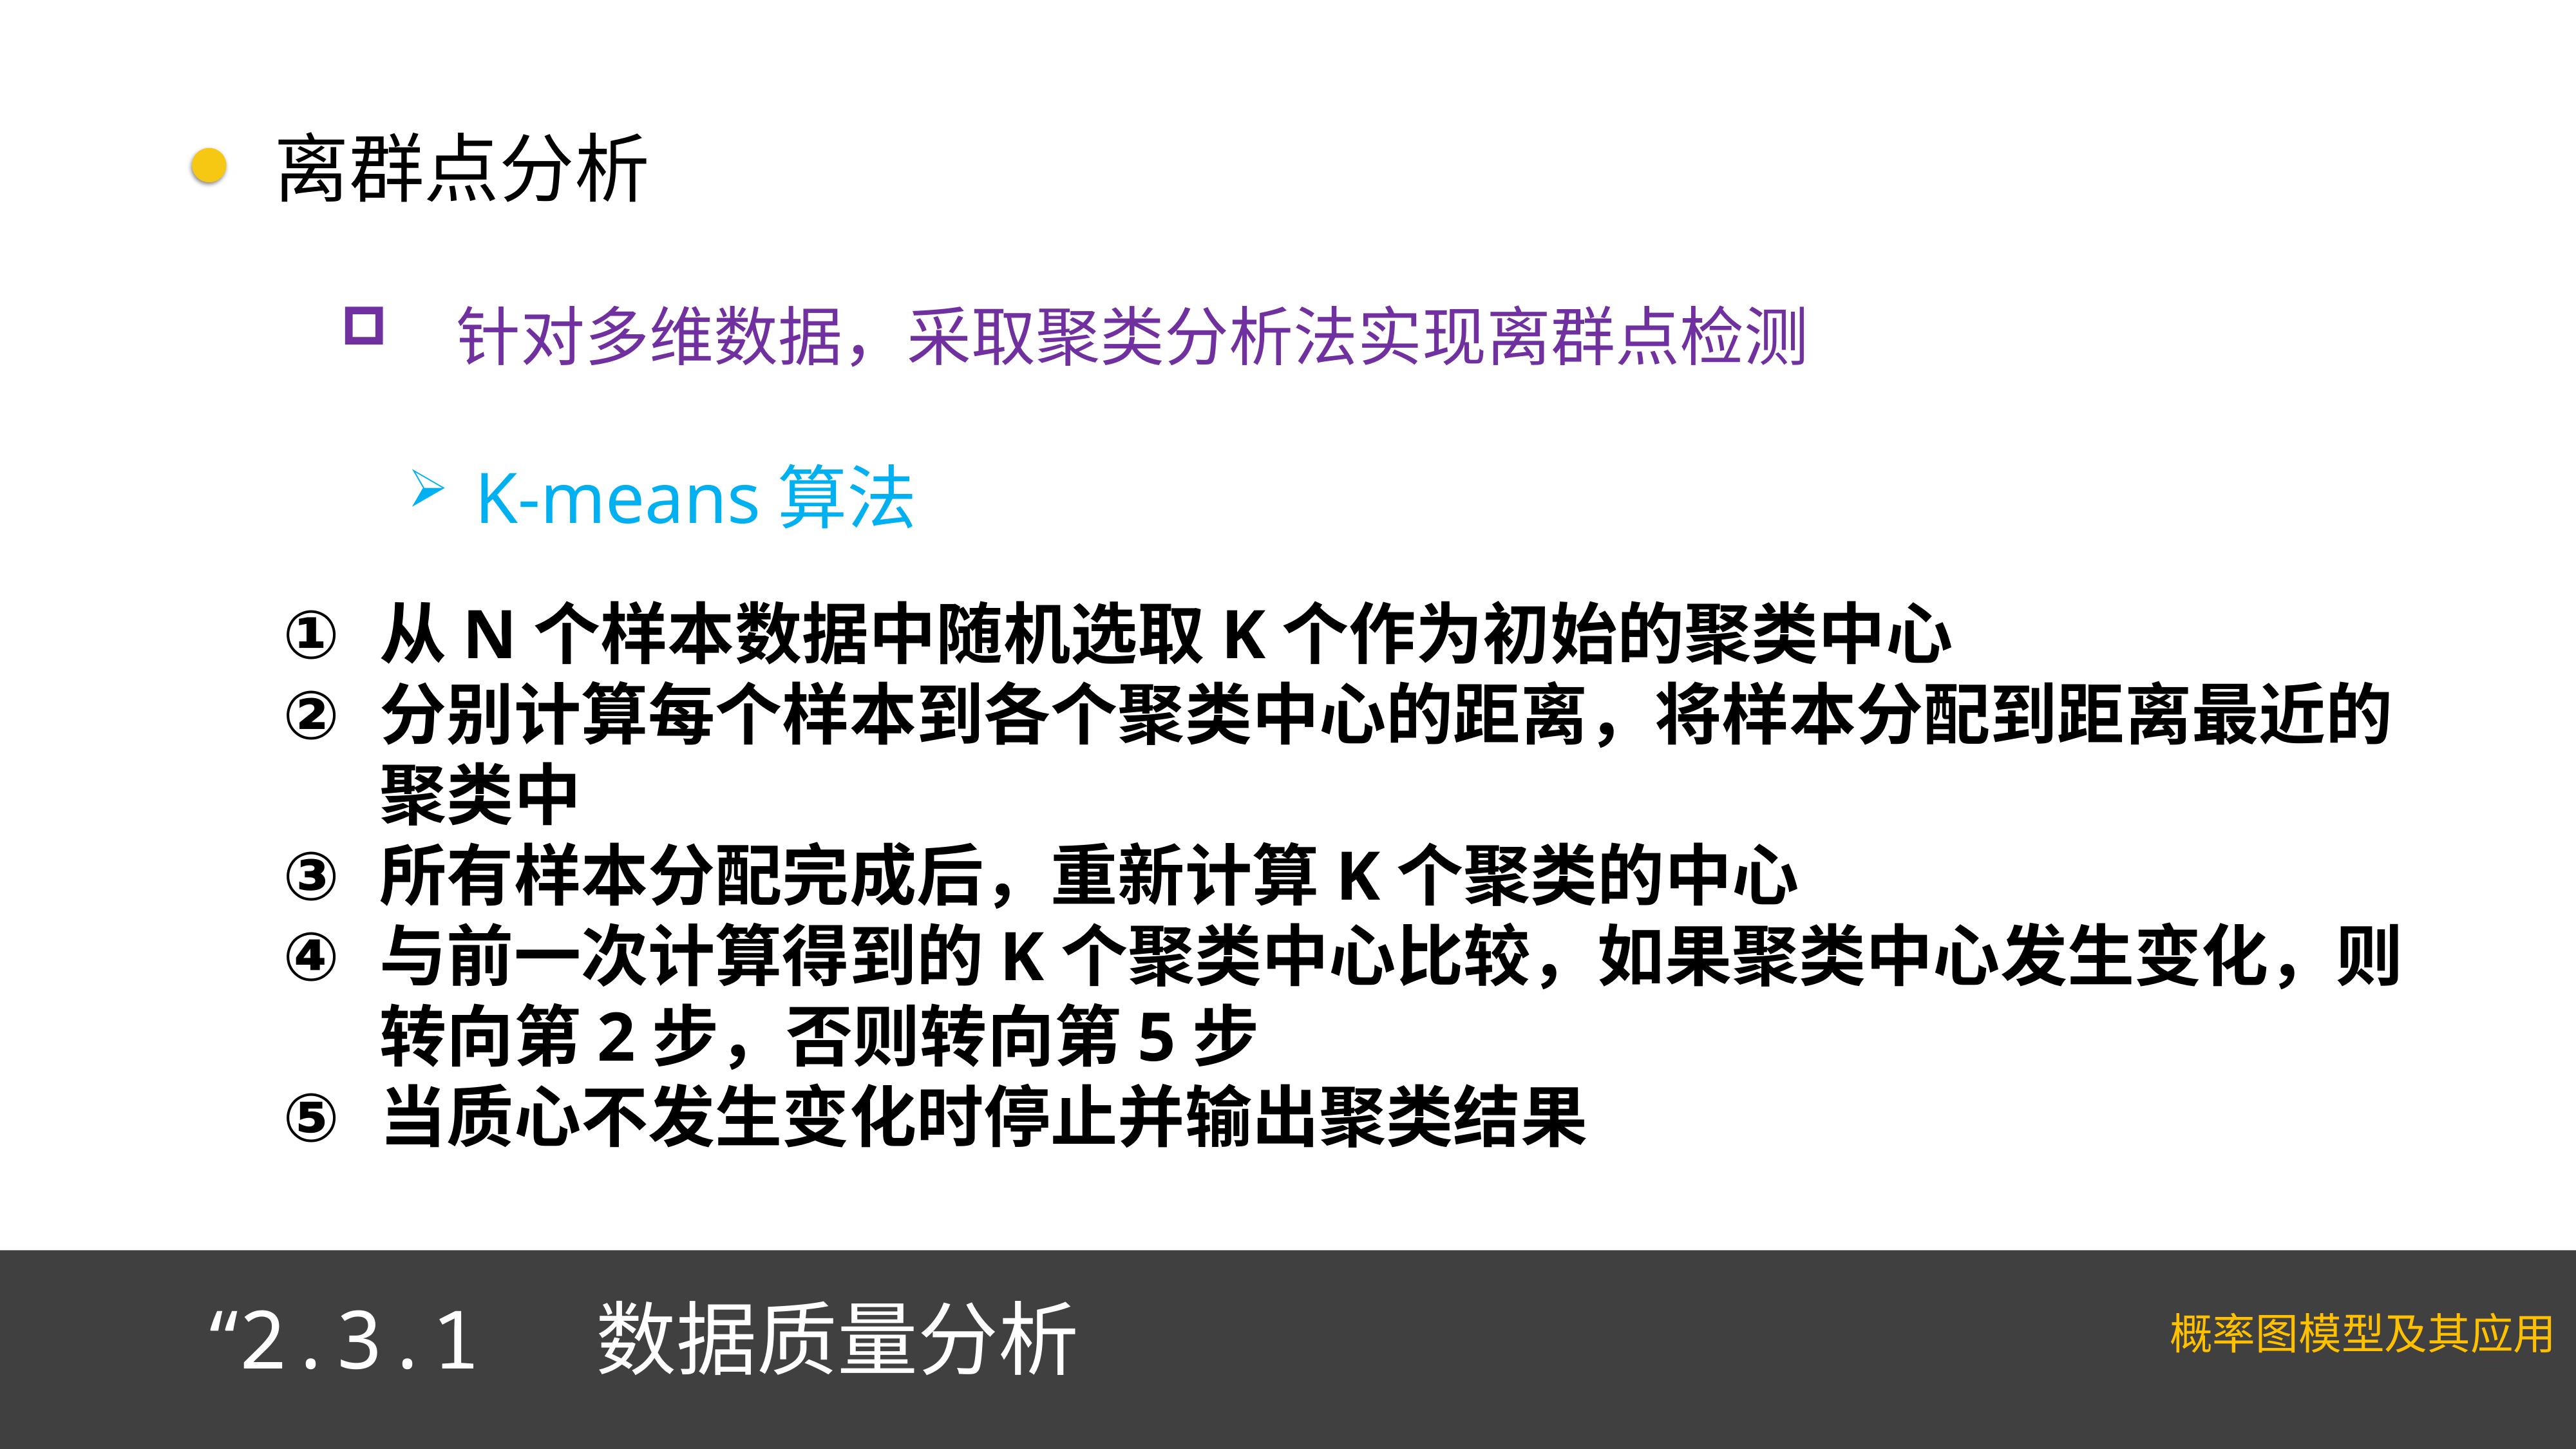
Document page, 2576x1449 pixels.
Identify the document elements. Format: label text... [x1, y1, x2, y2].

text_box 从N个样本数据中随机选取K个作为初始的聚类中心 分别计算每个样本到各个聚类中心的距离，将样本分配到距离最近的聚类中 所有样本分配完成后，重新计算K个聚类的中心 与前一次计算得到的K个聚类中心比较，如果聚类中心发生变化，则转向第2步，否则转向第5步 当质心不发生变化时停止并输出聚类结果 [278, 585, 2436, 1241]
text_box [192, 147, 227, 183]
list 离群点分析 针对多维数据，采取聚类分析法实现离群点检测 K-means算法 [268, 115, 2398, 1184]
title “2.3.1 数据质量分析 [204, 1194, 1392, 1449]
